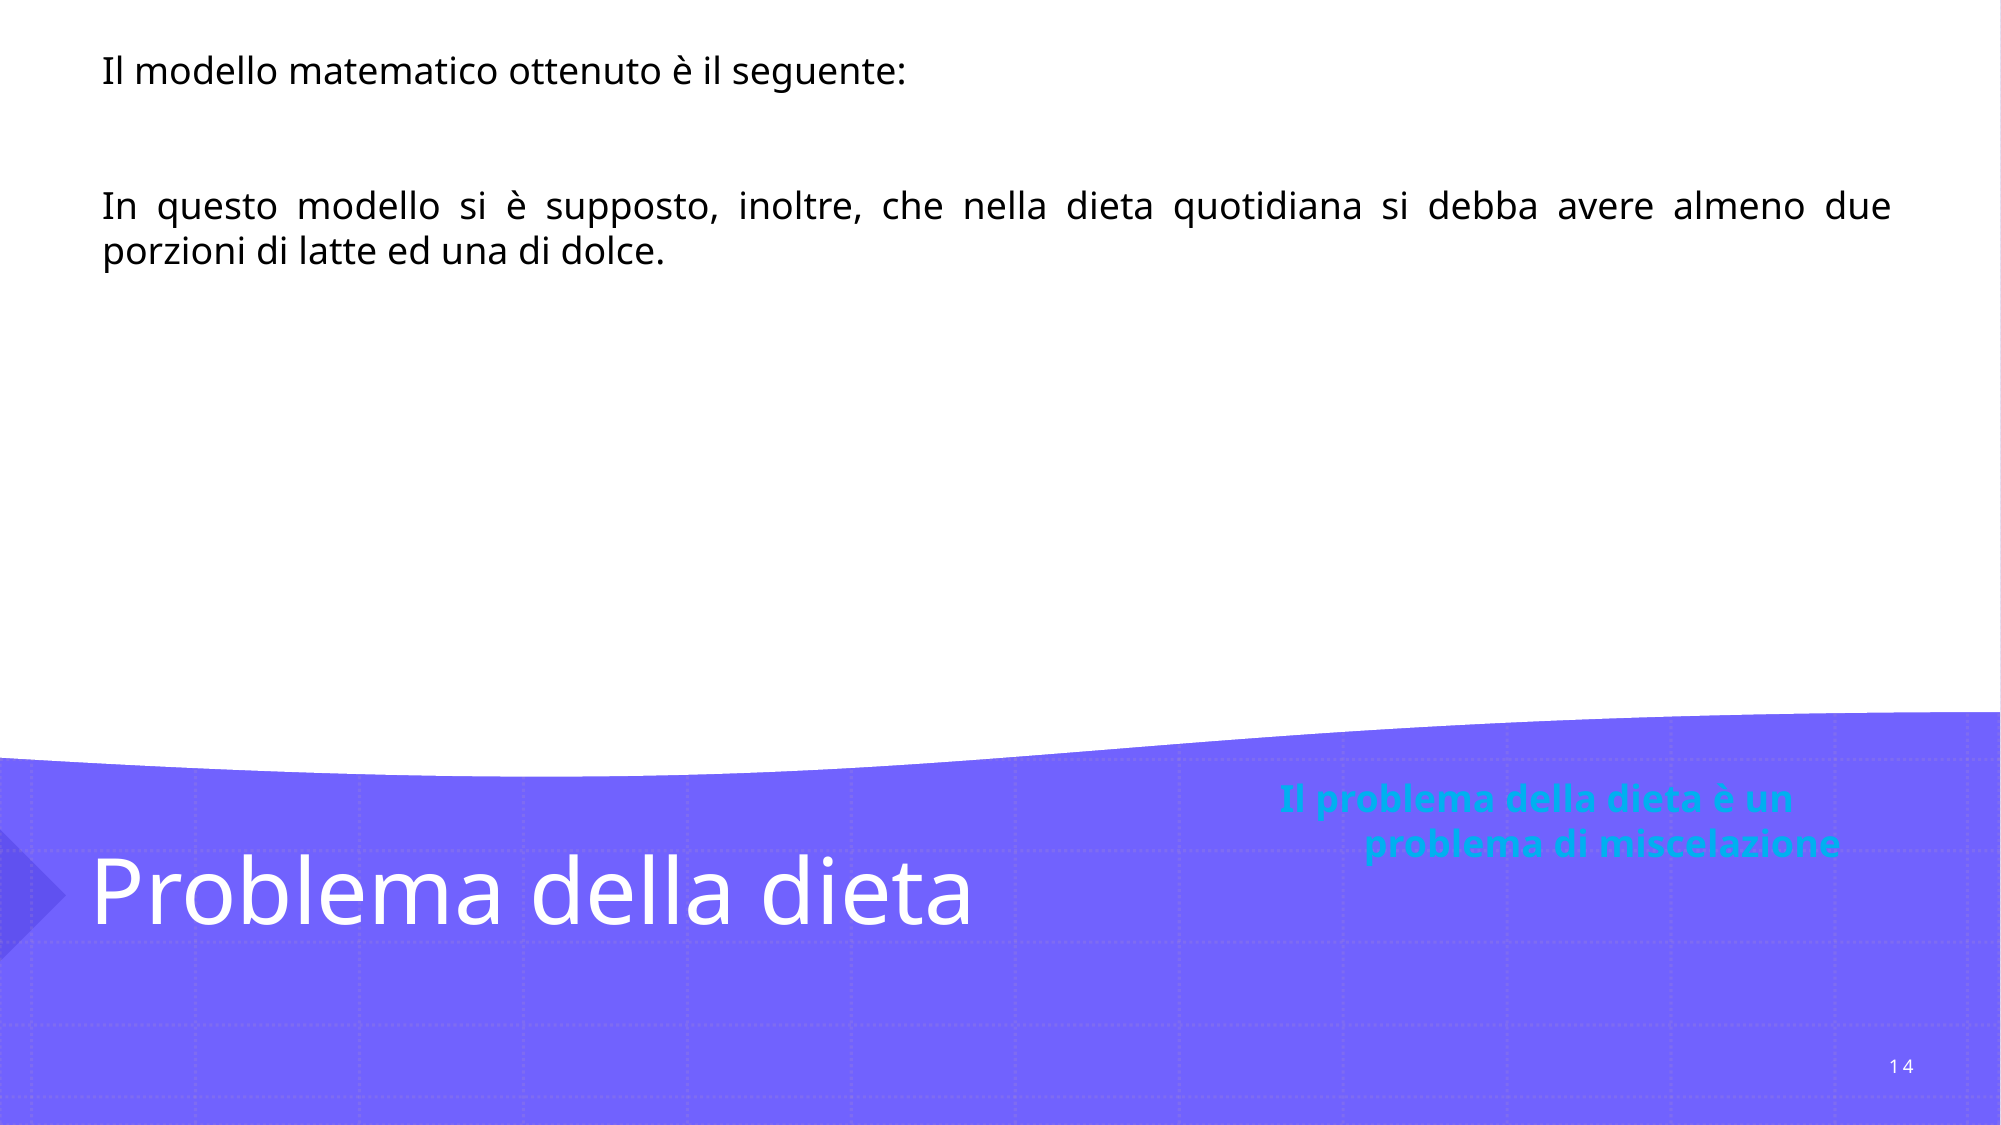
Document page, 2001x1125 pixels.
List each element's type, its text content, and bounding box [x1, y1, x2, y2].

title Problema della dieta [75, 764, 1838, 1025]
slide_number 14 [1835, 1037, 1967, 1098]
text_box Il problema della dieta è un problema di miscelazione [1265, 767, 1931, 873]
